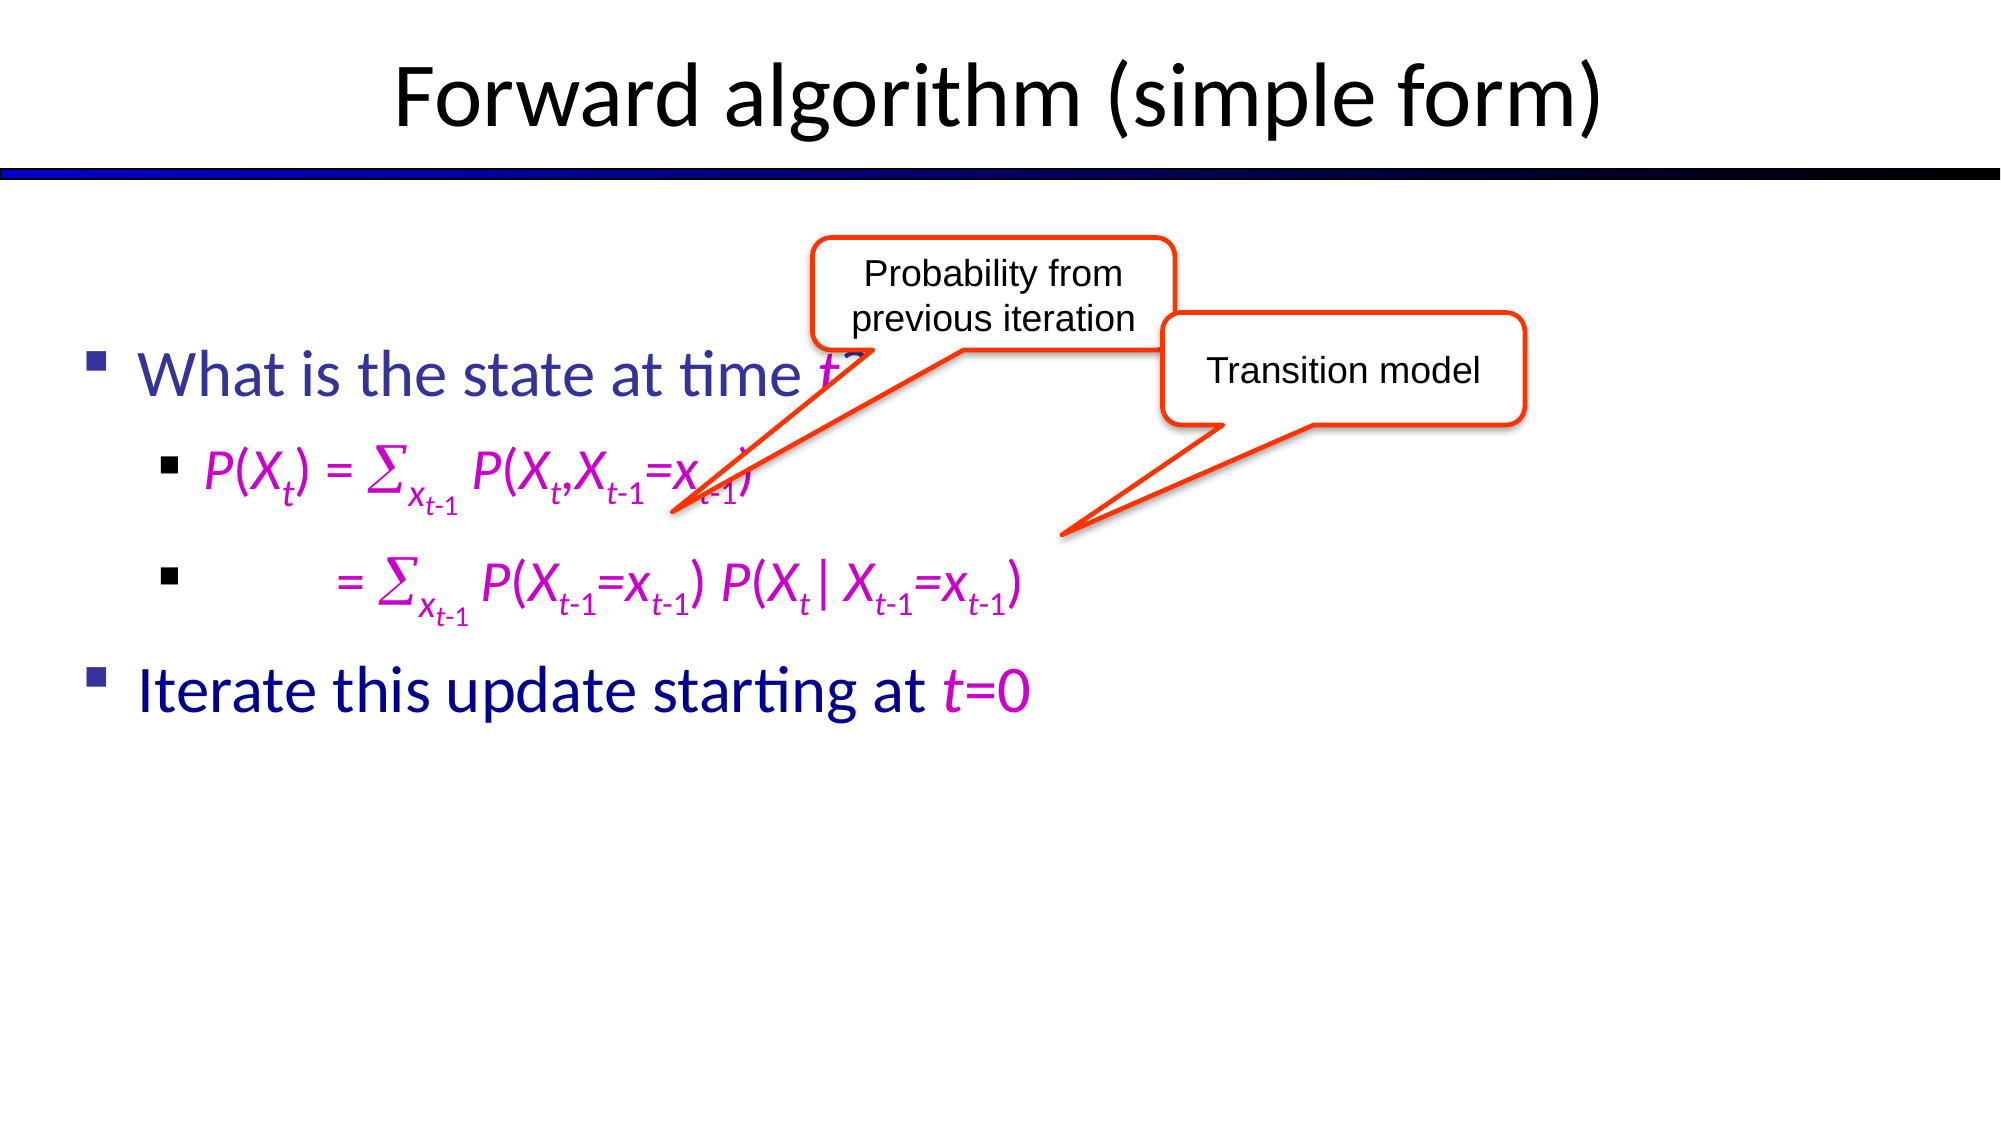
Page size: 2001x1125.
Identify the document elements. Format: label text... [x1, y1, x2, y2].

title Forward algorithm (simple form) [0, 0, 2000, 184]
text_box Transition model [1061, 311, 1526, 536]
list What is the state at time t? P(Xt) = xt-1 P(Xt,Xt-1=xt-1) = xt-1 P(Xt-1=xt-1) P(Xt| Xt-1=xt-1) Iterate this update starting at t=0 [66, 228, 1934, 1006]
text_box Probability from previous iteration [671, 236, 1176, 513]
